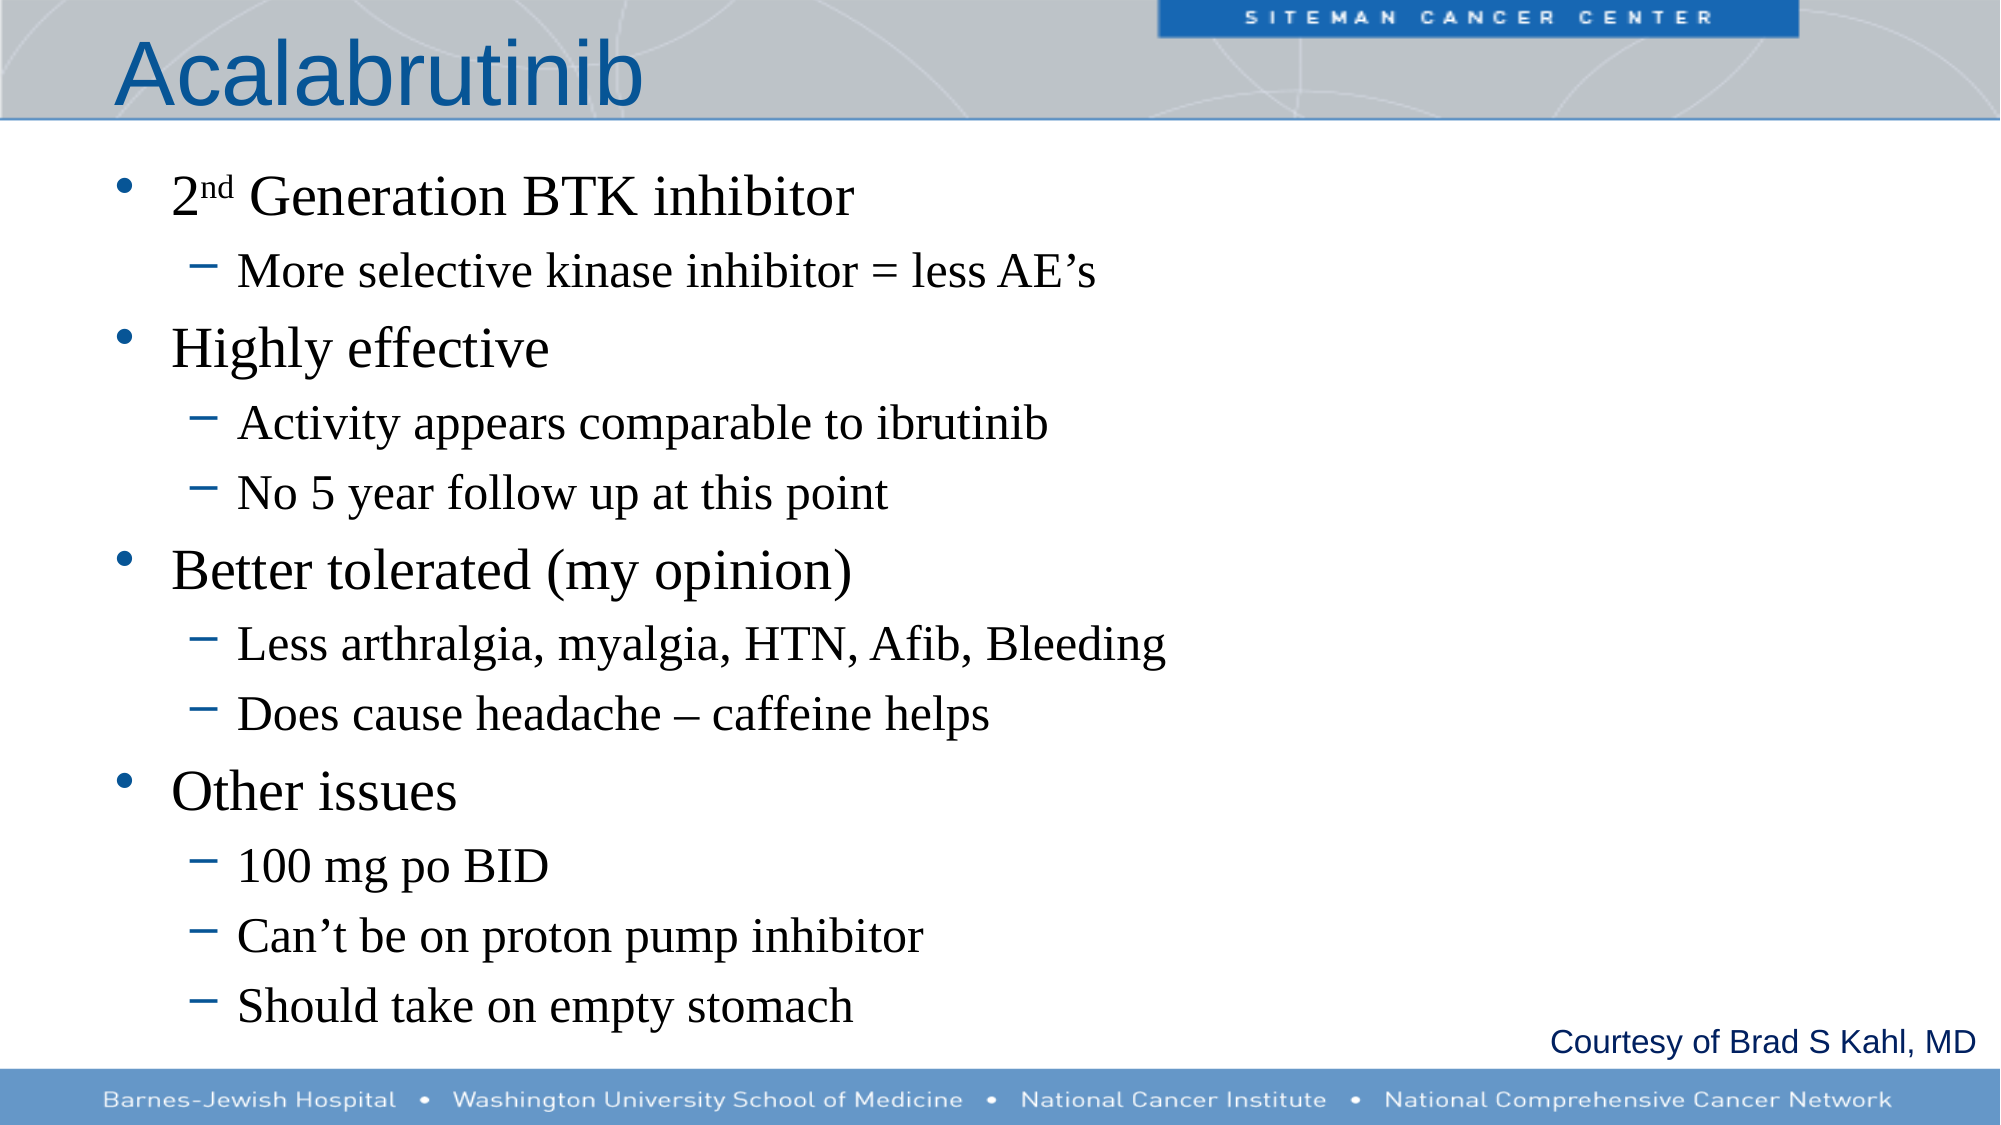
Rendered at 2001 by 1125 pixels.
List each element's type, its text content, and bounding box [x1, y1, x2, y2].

picture [0, 0, 2000, 125]
list 2nd Generation BTK inhibitor More selective kinase inhibitor = less AE’s Highly effective Activity appears comparable to ibrutinib No 5 year follow up at this point Better tolerated (my opinion) Less arthralgia, myalgia, HTN, Afib, Bleeding Does cause headache – caffeine helps Other issues 100 mg po BID Can’t be on proton pump inhibitor Should take on empty stomach [99, 149, 1675, 1063]
text_box Courtesy of Brad S Kahl, MD [1535, 1012, 1993, 1068]
picture [0, 1067, 2000, 1125]
title Acalabrutinib [99, 6, 1450, 119]
